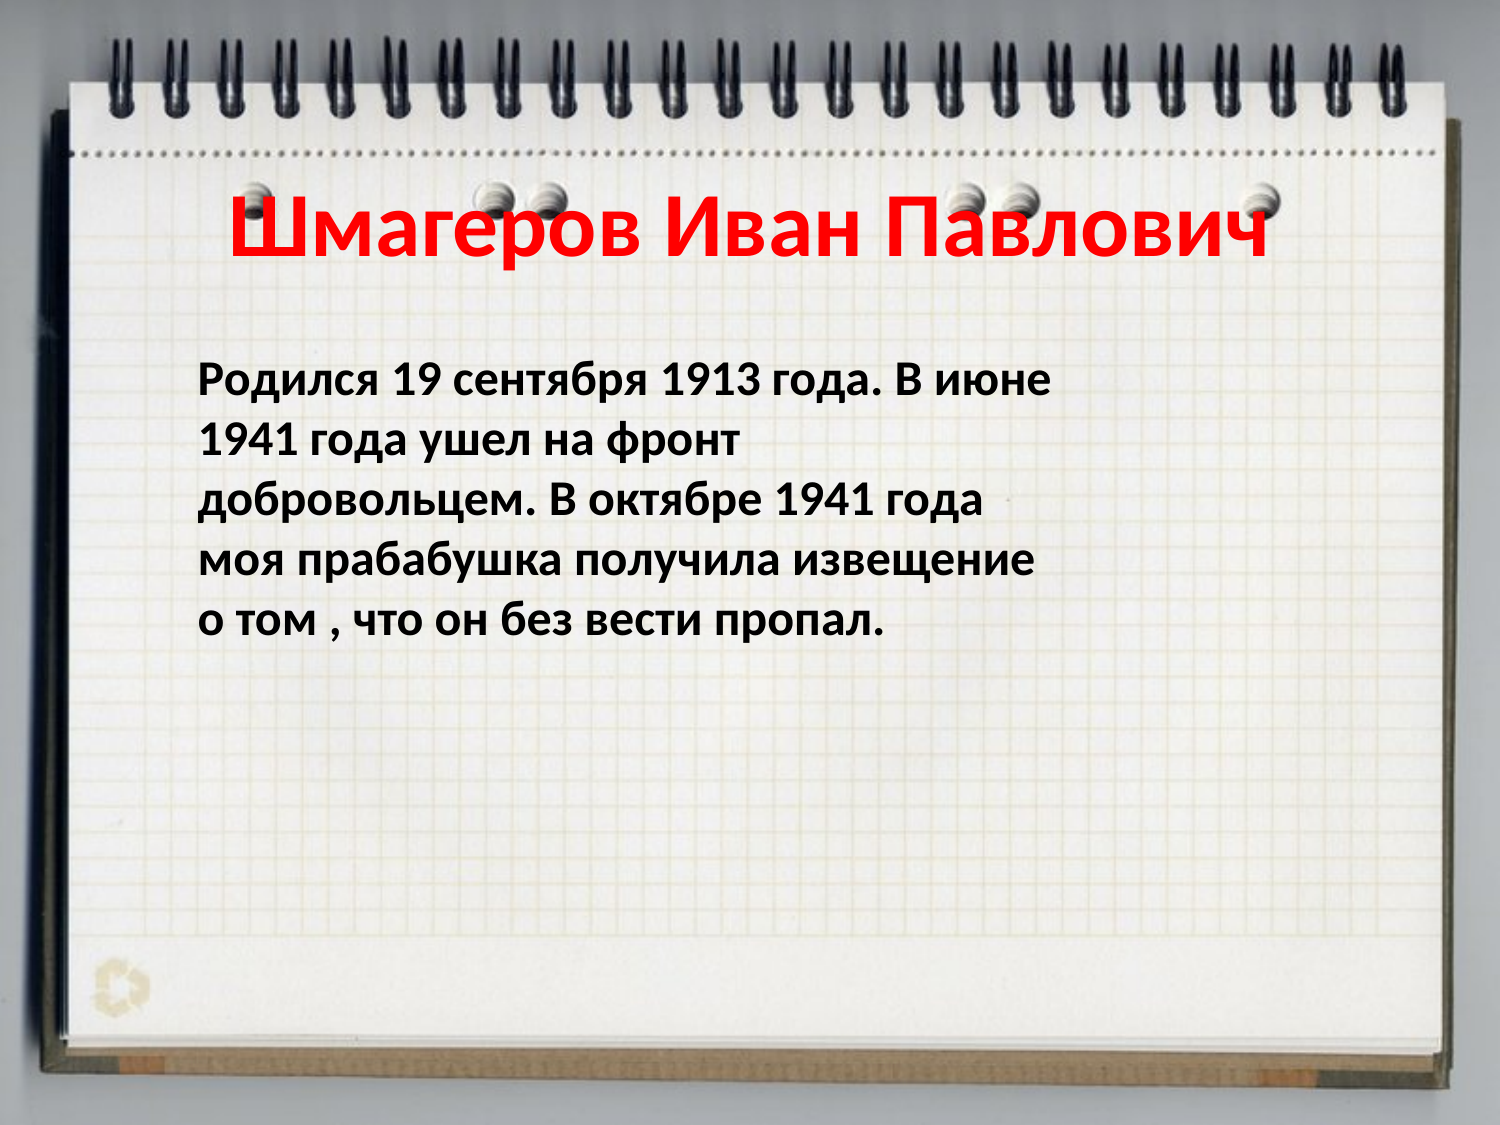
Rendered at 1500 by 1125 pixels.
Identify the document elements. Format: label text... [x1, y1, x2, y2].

text_box Родился 19 сентября 1913 года. В июне 1941 года ушел на фронт добровольцем. В октябре 1941 года моя прабабушка получила извещение о том , что он без вести пропал. [182, 338, 1069, 653]
title Шмагеров Иван Павлович [75, 125, 1425, 315]
picture [0, 0, 1500, 1125]
